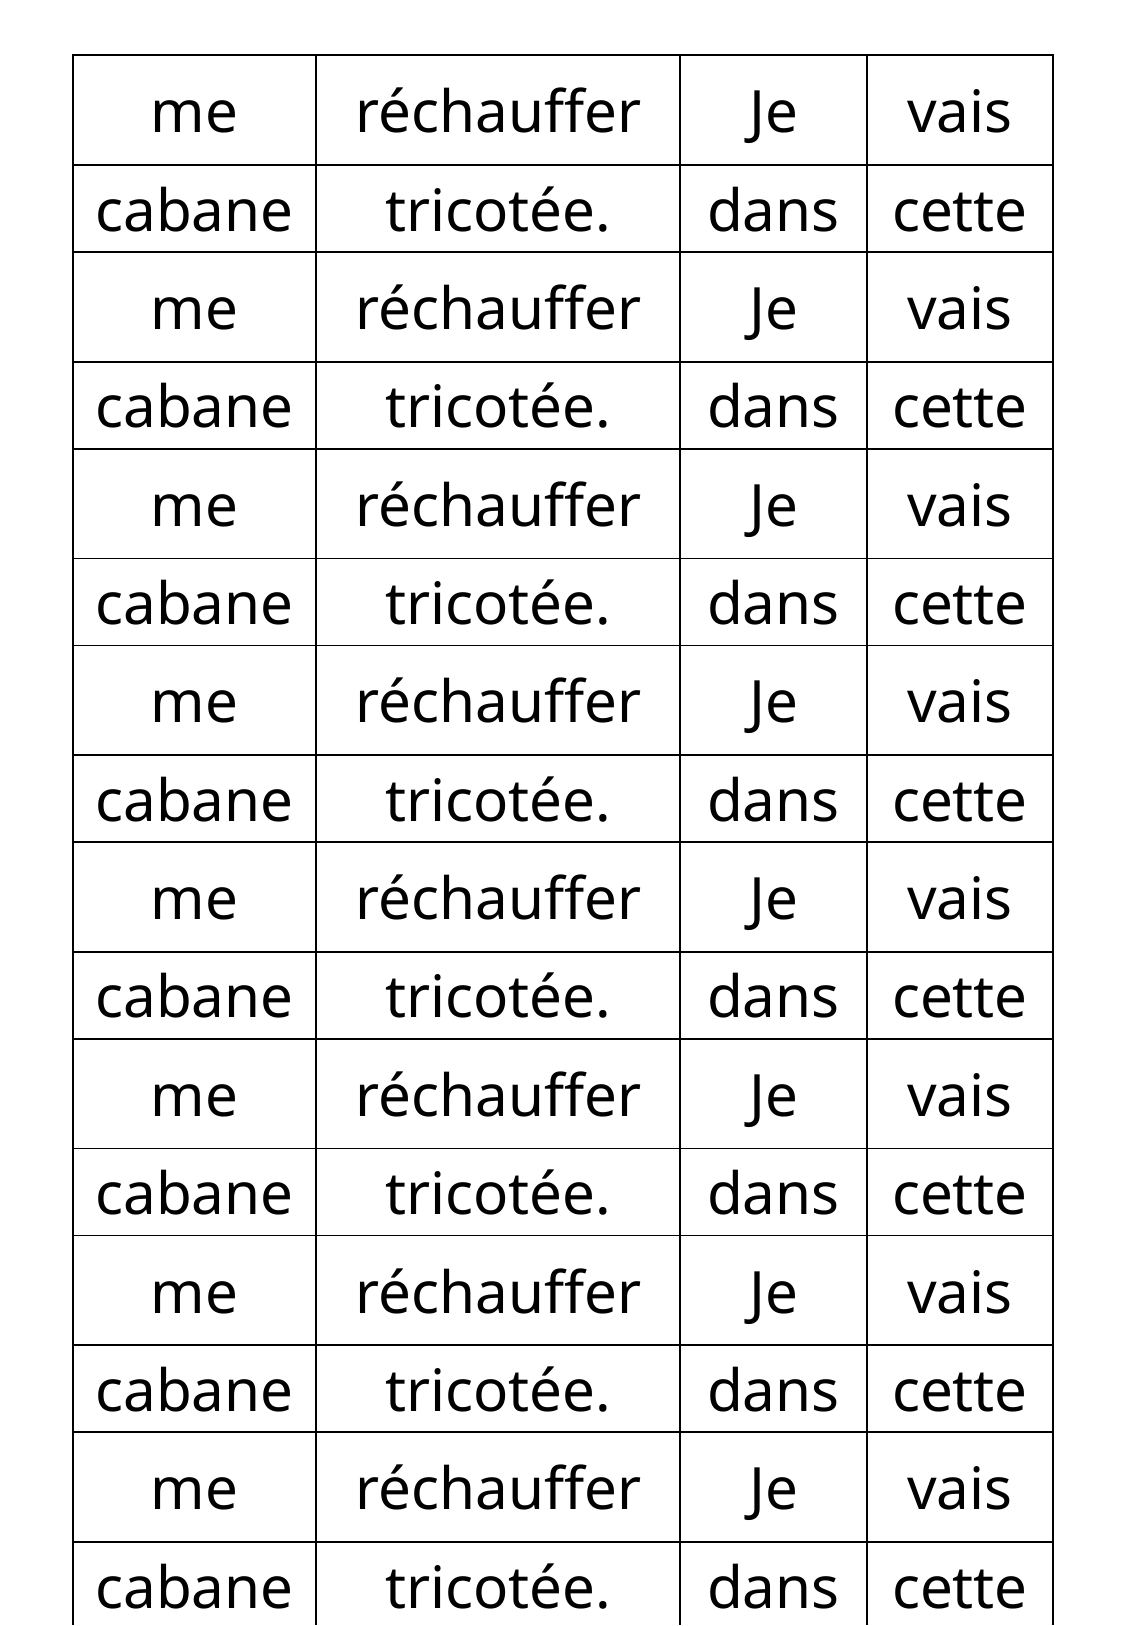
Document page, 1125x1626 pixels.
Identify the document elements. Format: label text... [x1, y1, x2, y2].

table_cell Je [681, 253, 866, 361]
table_cell Je [681, 646, 866, 754]
table_cell tricotée. [317, 756, 679, 841]
table_header me [74, 56, 315, 164]
table_cell cette [868, 166, 1052, 251]
table_cell vais [868, 1433, 1052, 1541]
table_cell dans [681, 363, 866, 448]
table_cell Je [681, 843, 866, 951]
table_cell me [74, 253, 315, 361]
table_cell cabane [74, 559, 315, 645]
table_cell dans [681, 166, 866, 251]
table_cell cabane [74, 756, 315, 841]
table_cell réchauffer [317, 450, 679, 558]
table_cell cette [868, 363, 1052, 448]
table_cell cabane [74, 166, 315, 251]
table_header Je [681, 56, 866, 164]
table_cell cette [868, 953, 1052, 1038]
table_cell cette [868, 1543, 1052, 1625]
table_cell tricotée. [317, 953, 679, 1038]
table_cell Je [681, 450, 866, 558]
table_cell cabane [74, 1346, 315, 1431]
table_cell cabane [74, 363, 315, 448]
table_cell cabane [74, 953, 315, 1038]
table_cell cabane [74, 1149, 315, 1235]
table_cell tricotée. [317, 1346, 679, 1431]
table_cell me [74, 646, 315, 754]
table_cell réchauffer [317, 1236, 679, 1344]
table_header réchauffer [317, 56, 679, 164]
table_cell me [74, 1040, 315, 1148]
table_cell dans [681, 953, 866, 1038]
table_cell tricotée. [317, 1149, 679, 1235]
table_cell réchauffer [317, 253, 679, 361]
table_cell Je [681, 1040, 866, 1148]
table_cell Je [681, 1236, 866, 1344]
table_cell réchauffer [317, 843, 679, 951]
table_cell tricotée. [317, 166, 679, 251]
table_cell cette [868, 559, 1052, 645]
table_cell réchauffer [317, 1040, 679, 1148]
table_cell me [74, 1433, 315, 1541]
table_cell Je [681, 1433, 866, 1541]
table_cell dans [681, 1346, 866, 1431]
table_header vais [868, 56, 1052, 164]
table_cell me [74, 1236, 315, 1344]
table_cell cette [868, 1346, 1052, 1431]
table_cell réchauffer [317, 646, 679, 754]
table_cell vais [868, 253, 1052, 361]
table_cell cette [868, 756, 1052, 841]
table_cell cabane [74, 1543, 315, 1625]
table_cell tricotée. [317, 1543, 679, 1625]
table_cell me [74, 450, 315, 558]
table_cell dans [681, 559, 866, 645]
table_cell tricotée. [317, 363, 679, 448]
table_cell me [74, 843, 315, 951]
table_cell vais [868, 1040, 1052, 1148]
table_cell dans [681, 1149, 866, 1235]
table_cell vais [868, 1236, 1052, 1344]
table_cell cette [868, 1149, 1052, 1235]
table_cell dans [681, 756, 866, 841]
table_cell tricotée. [317, 559, 679, 645]
table_cell dans [681, 1543, 866, 1625]
table_cell vais [868, 450, 1052, 558]
table_cell vais [868, 843, 1052, 951]
table_cell vais [868, 646, 1052, 754]
table_cell réchauffer [317, 1433, 679, 1541]
